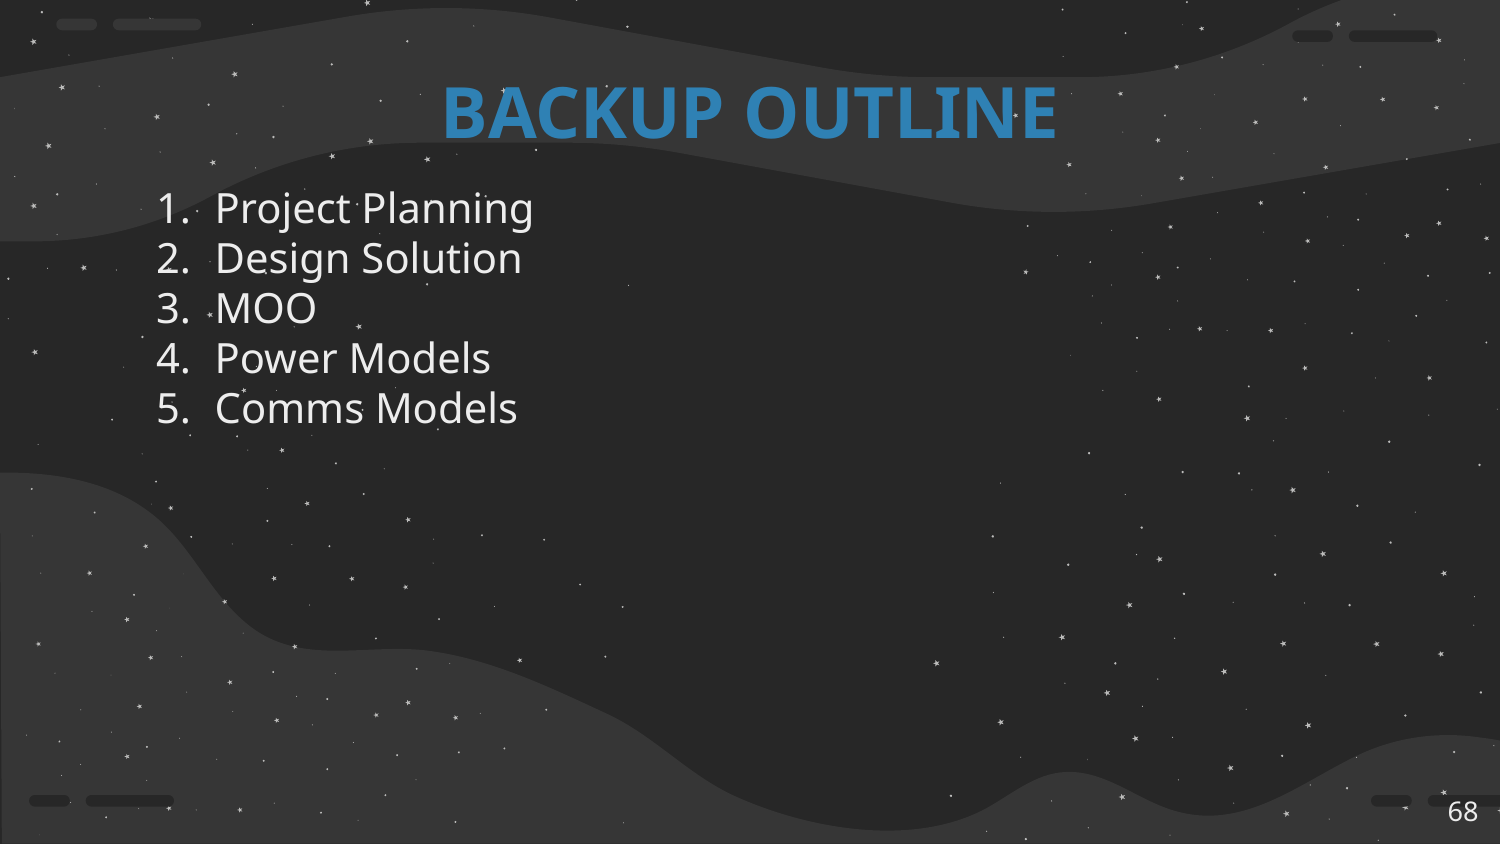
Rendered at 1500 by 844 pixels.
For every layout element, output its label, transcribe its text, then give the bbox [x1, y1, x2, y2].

title BACKUP OUTLINE [124, 63, 1376, 157]
slide_number ‹#› [1403, 779, 1494, 844]
list Project Planning Design Solution MOO Power Models Comms Models [124, 167, 1376, 738]
